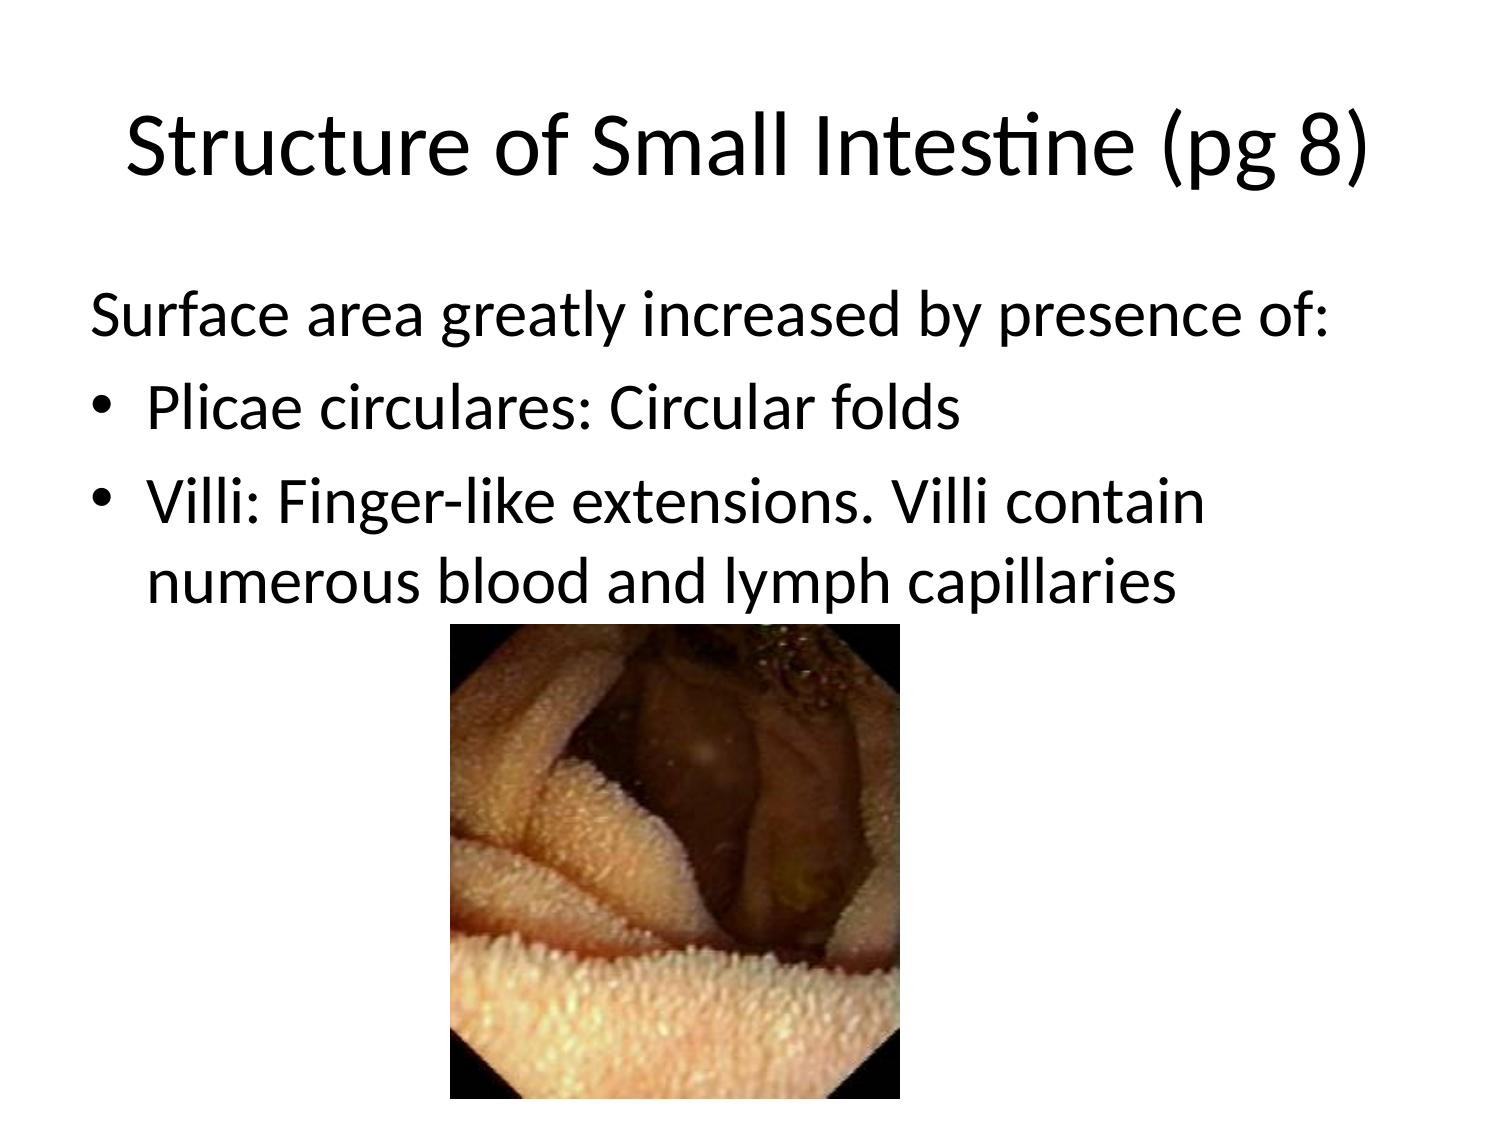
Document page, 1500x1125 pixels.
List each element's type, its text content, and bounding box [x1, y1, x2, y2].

list Surface area greatly increased by presence of: Plicae circulares: Circular folds Villi: Finger-like extensions. Villi contain numerous blood and lymph capillaries [75, 262, 1425, 1005]
title Structure of Small Intestine (pg 8) [75, 45, 1425, 233]
picture [449, 624, 901, 1099]
